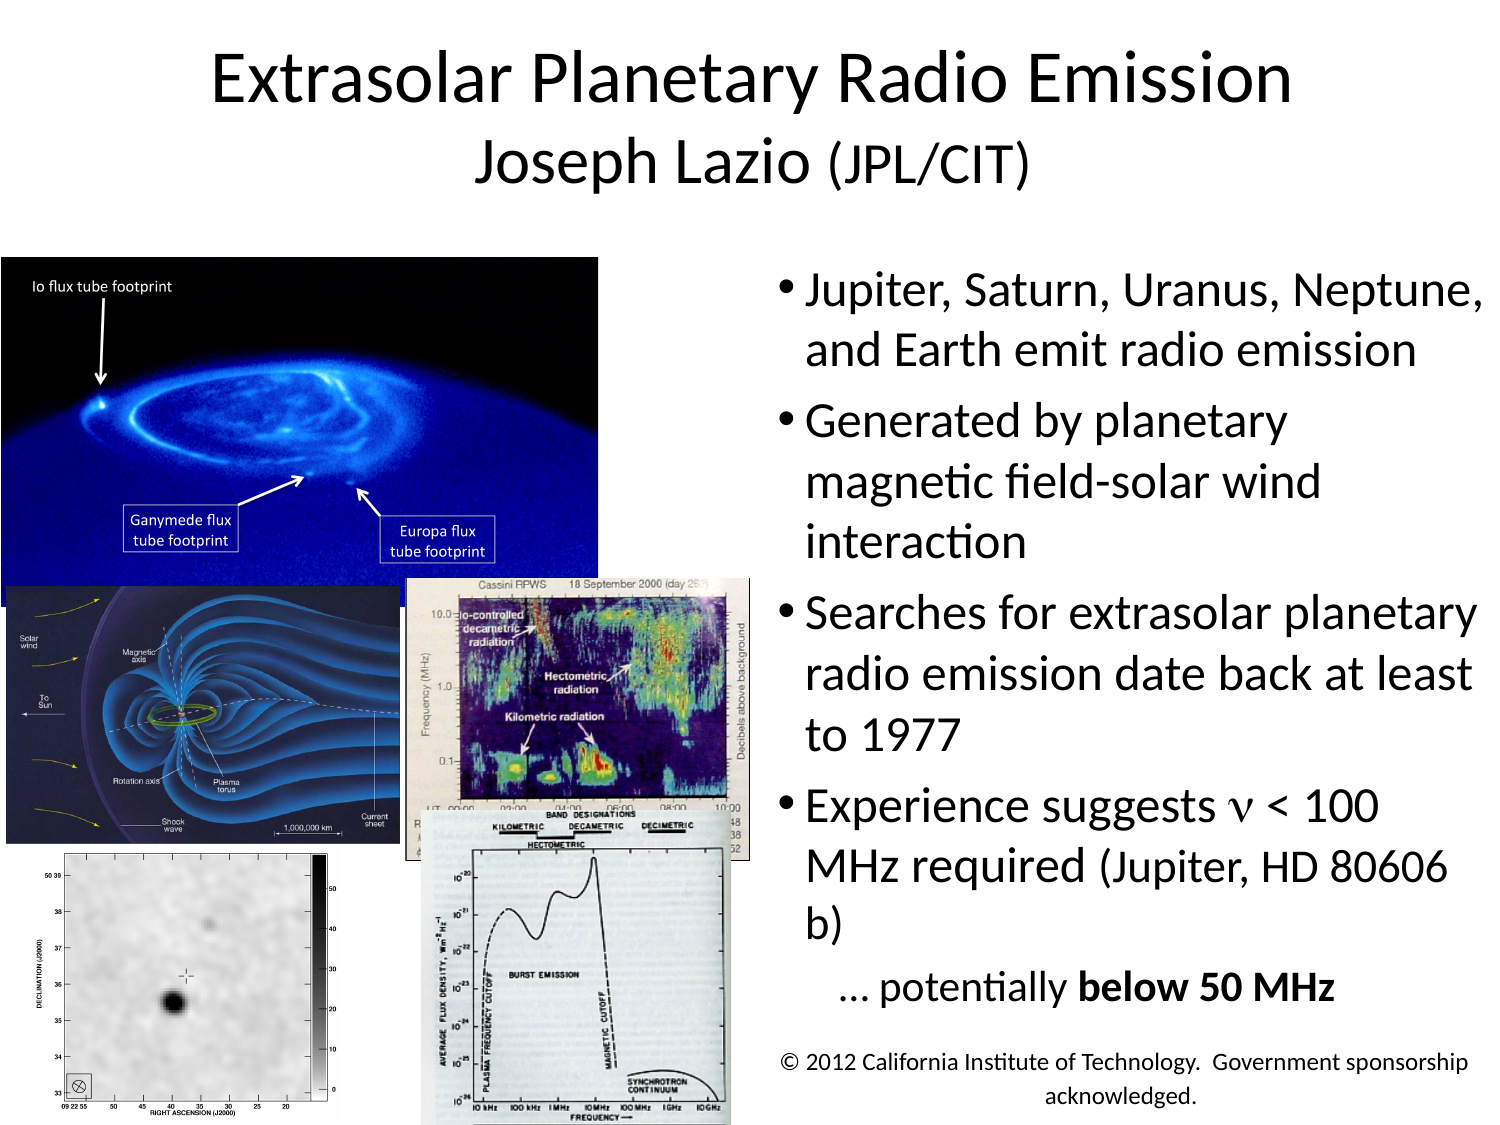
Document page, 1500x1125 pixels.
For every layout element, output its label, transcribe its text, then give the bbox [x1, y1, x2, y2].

picture [6, 586, 400, 1125]
text_box © 2012 California Institute of Technology. Government sponsorship acknowledged. [749, 1037, 1500, 1118]
picture [405, 578, 750, 1125]
title Extrasolar Planetary Radio Emission Joseph Lazio (JPL/CIT) [147, 7, 1359, 217]
list Jupiter, Saturn, Uranus, Neptune, and Earth emit radio emission Generated by planetary magnetic field-solar wind interaction Searches for extrasolar planetary radio emission date back at least to 1977 Experience suggests n < 100 MHz required (Jupiter, HD 80606 b) … potentially below 50 MHz [762, 247, 1500, 1030]
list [0, 257, 599, 607]
